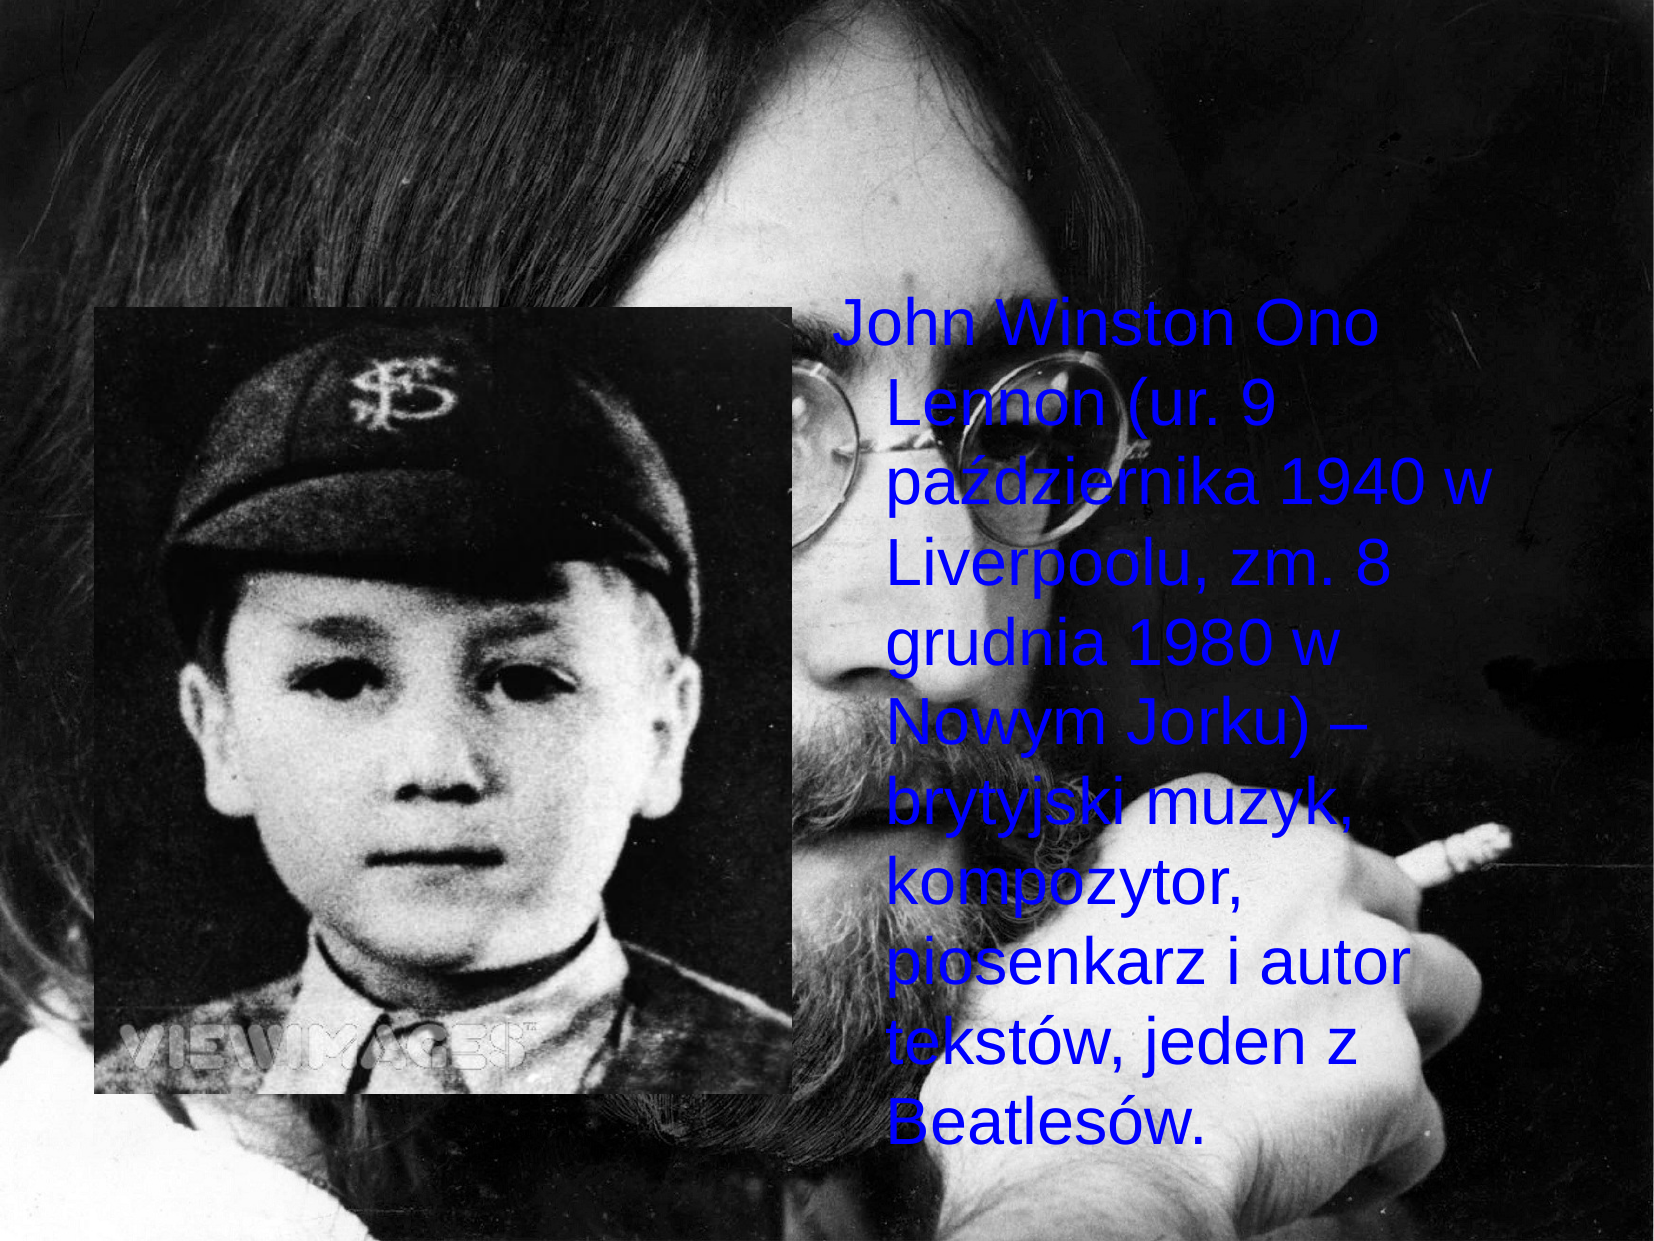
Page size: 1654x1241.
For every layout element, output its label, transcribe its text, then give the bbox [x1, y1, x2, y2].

picture [0, 0, 1654, 1241]
list John Winston Ono Lennon (ur. 9 października 1940 w Liverpoolu, zm. 8 grudnia 1980 w Nowym Jorku) – brytyjski muzyk, kompozytor, piosenkarz i autor tekstów, jeden z Beatlesów. [814, 278, 1571, 1101]
